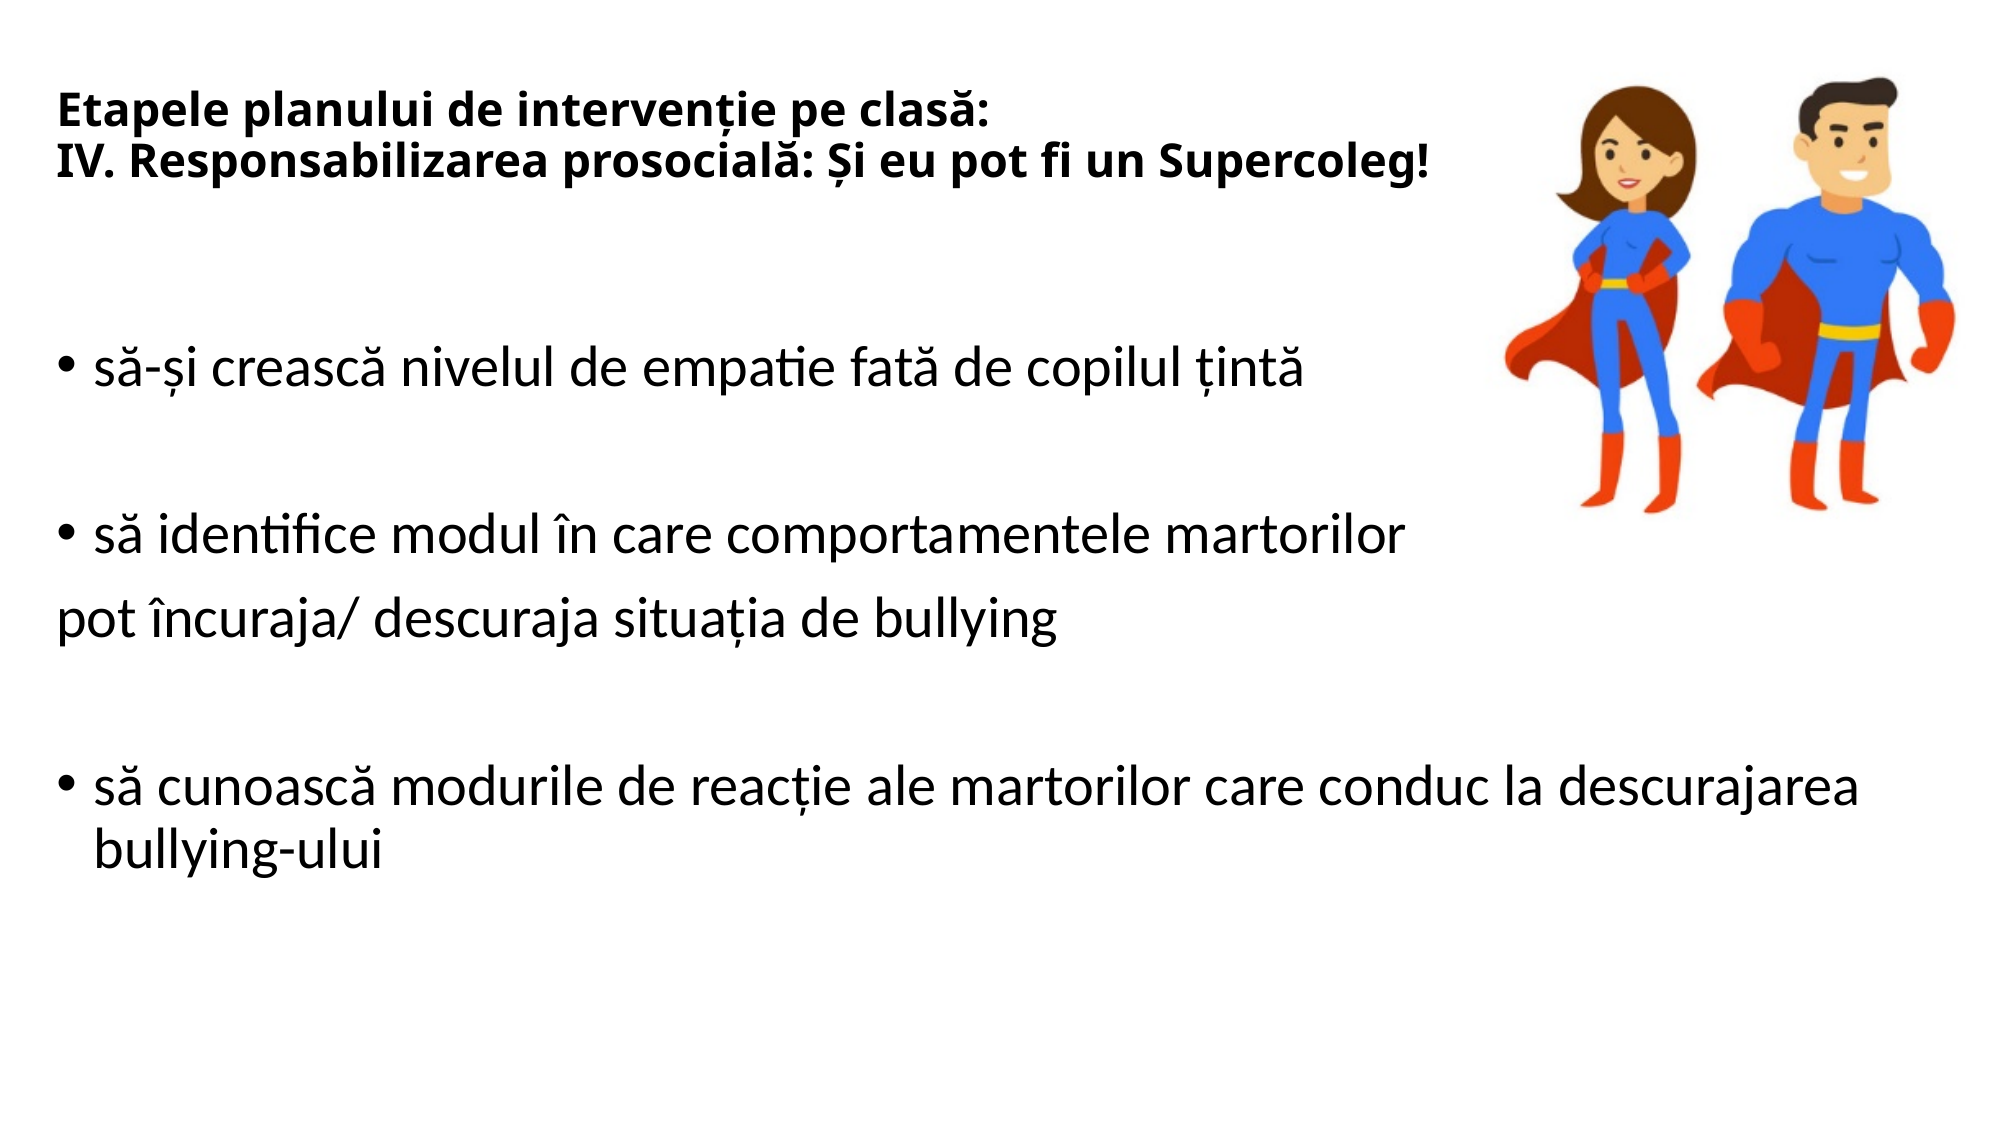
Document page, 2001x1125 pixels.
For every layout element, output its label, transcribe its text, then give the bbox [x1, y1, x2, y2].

list să-și crească nivelul de empatie fată de copilul țintă să identifice modul în care comportamentele martorilor pot încuraja/ descuraja situația de bullying să cunoască modurile de reacție ale martorilor care conduc la descurajarea bullying-ului [41, 328, 1952, 1099]
picture [1460, 21, 2000, 562]
title Etapele planului de intervenție pe clasă: IV. Responsabilizarea prosocială: Și eu pot fi un Supercoleg! [41, 62, 1460, 212]
